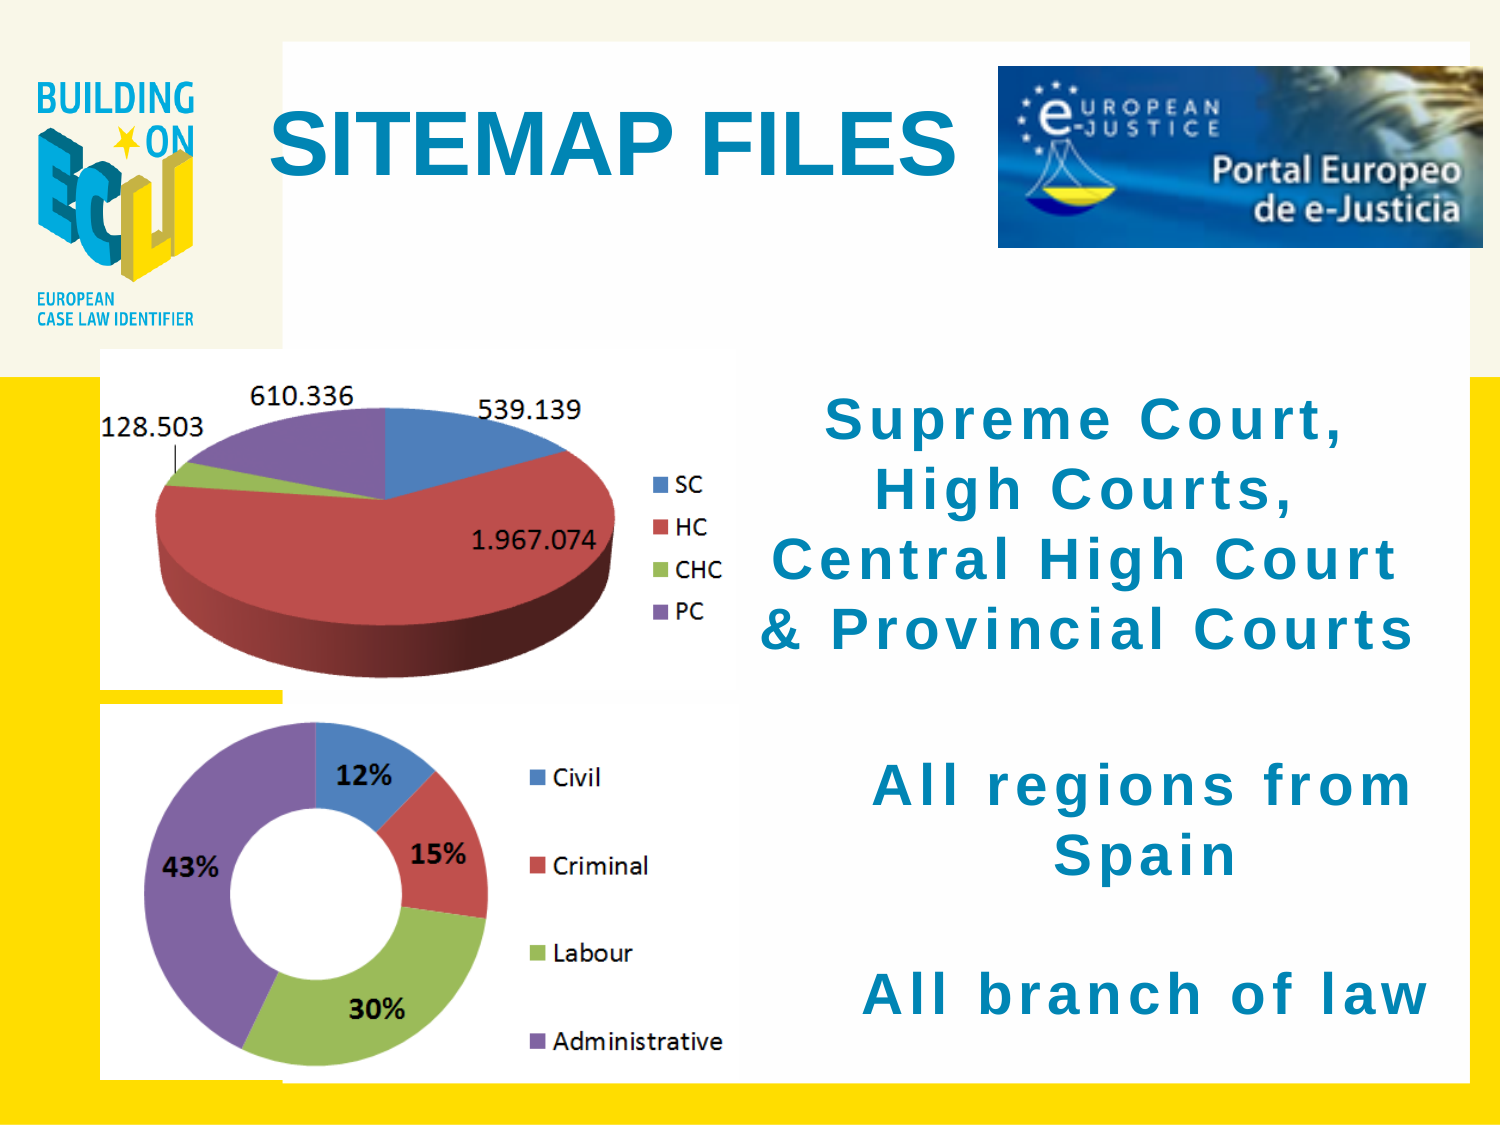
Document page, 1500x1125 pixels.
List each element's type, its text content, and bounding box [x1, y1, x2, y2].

text_box All regions from Spain [842, 739, 1447, 895]
title SITEMAP FILES [74, 44, 1426, 233]
picture [0, 0, 1500, 1125]
text_box All branch of law [842, 949, 1447, 1035]
text_box Supreme Court, High Courts, Central High Court & Provincial Courts [740, 373, 1436, 669]
